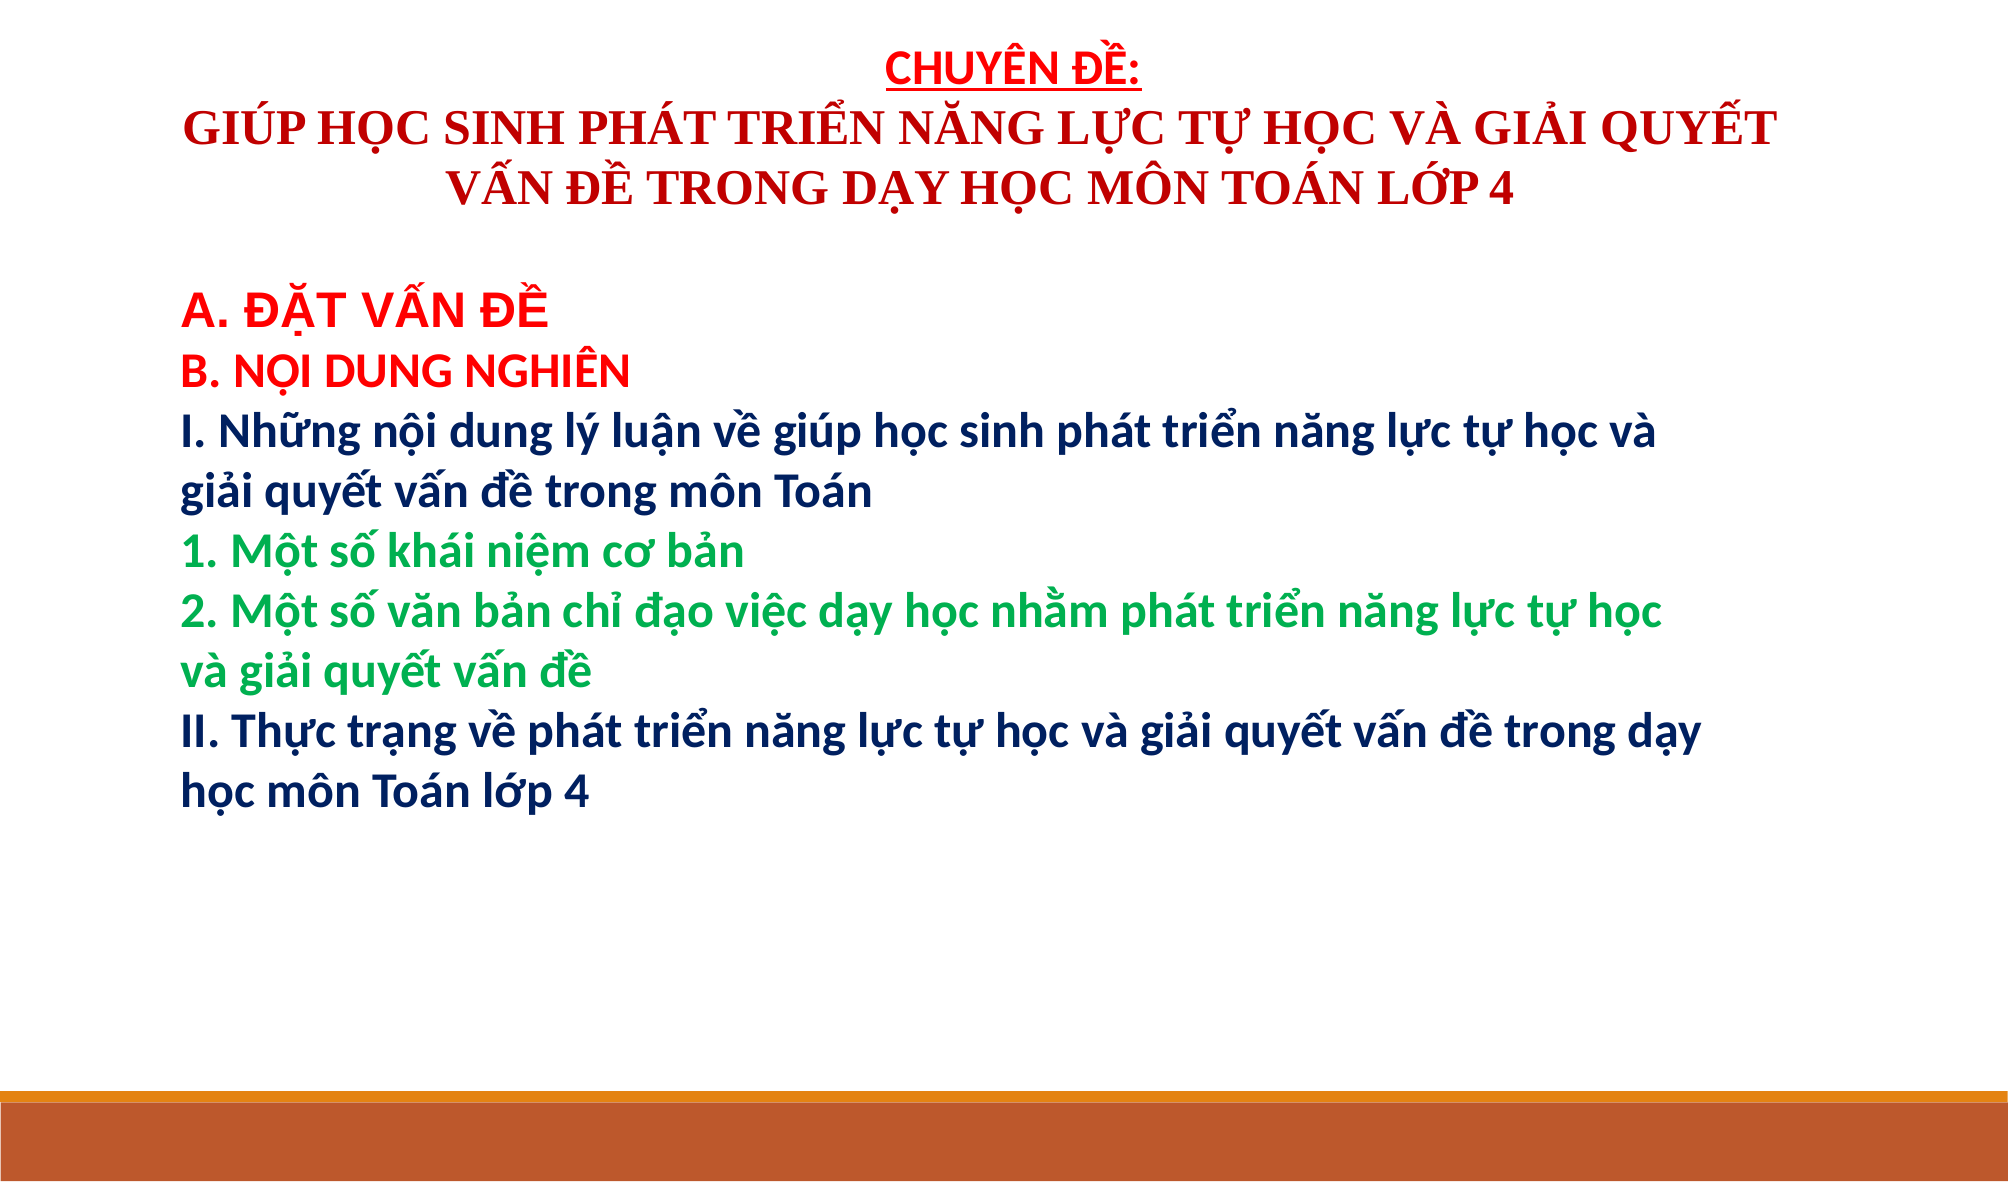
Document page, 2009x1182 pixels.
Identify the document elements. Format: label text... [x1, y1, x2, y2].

text_box CHUYÊN ĐỀ: GIÚP HỌC SINH PHÁT TRIỂN NĂNG LỰC TỰ HỌC VÀ GIẢI QUYẾT VẤN ĐỀ TRONG DẠY HỌC MÔN TOÁN LỚP 4 [165, 27, 1794, 222]
text_box A. ĐẶT VẤN ĐỀ B. NỘI DUNG NGHIÊN I. Những nội dung lý luận về giúp học sinh phát triển năng lực tự học và giải quyết vấn đề trong môn Toán 1. Một số khái niệm cơ bản 2. Một số văn bản chỉ đạo việc dạy học nhằm phát triển năng lực tự học và giải quyết vấn đề II. Thực trạng về phát triển năng lực tự học và giải quyết vấn đề trong dạy học môn Toán lớp 4 [165, 269, 1725, 825]
